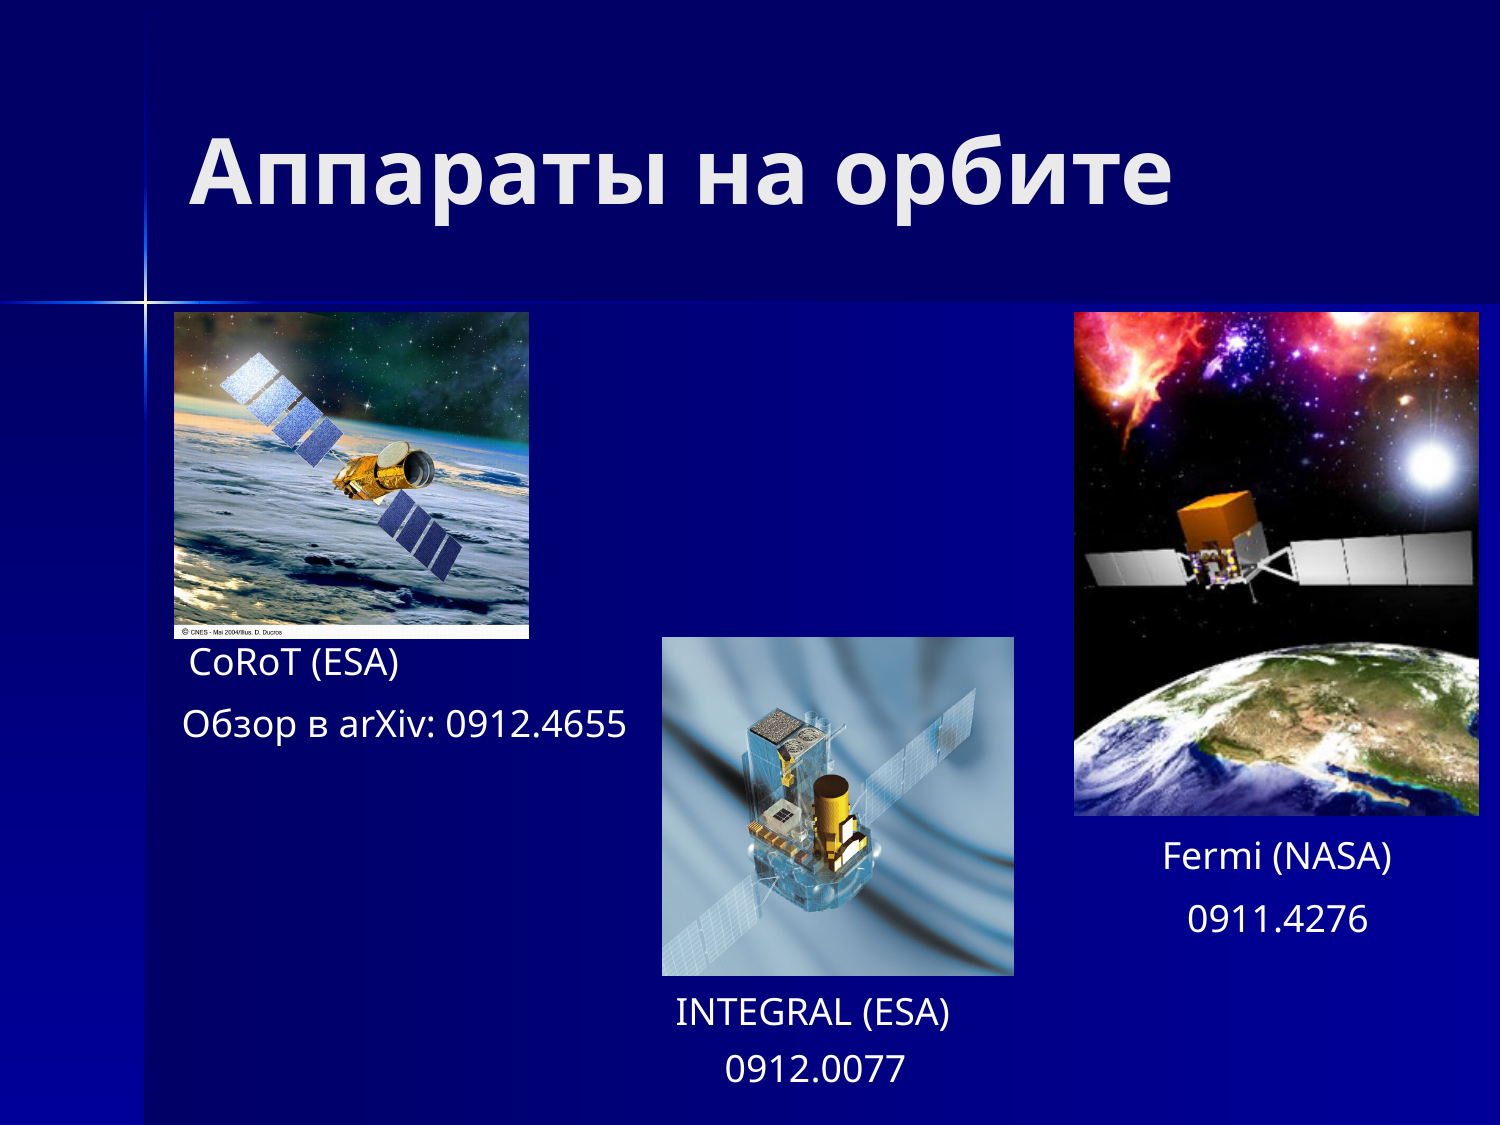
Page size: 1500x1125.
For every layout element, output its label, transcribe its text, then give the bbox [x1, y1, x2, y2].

text_box INTEGRAL (ESA) [660, 983, 966, 1040]
text_box Обзор в arXiv: 0912.4655 [166, 692, 653, 753]
text_box Fermi (NASA) [1147, 825, 1407, 885]
picture [174, 312, 529, 640]
text_box 0912.0077 [709, 1037, 922, 1098]
picture [1074, 312, 1479, 816]
picture [662, 637, 1014, 977]
text_box 0911.4276 [1172, 887, 1384, 948]
title Аппараты на орбите [174, 49, 1413, 286]
text_box CoRoT (ESA) [173, 646, 415, 690]
